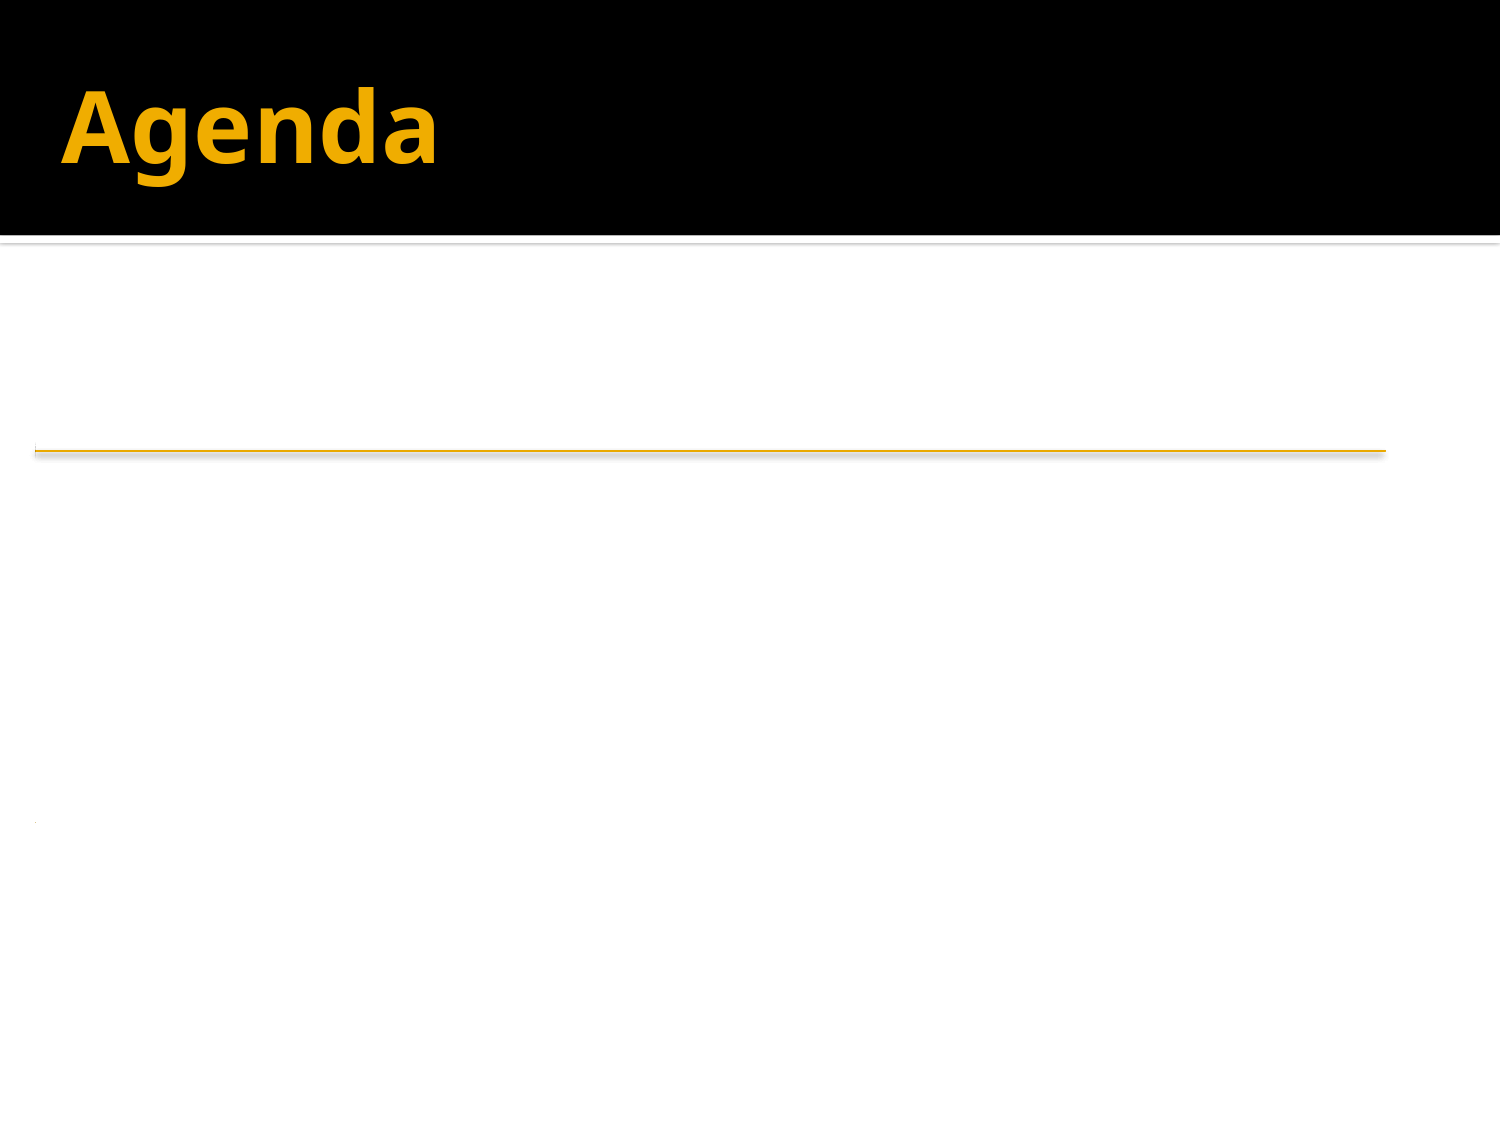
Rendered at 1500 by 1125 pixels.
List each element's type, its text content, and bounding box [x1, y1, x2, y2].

title Agenda [46, 58, 1397, 188]
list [35, 265, 1386, 1008]
